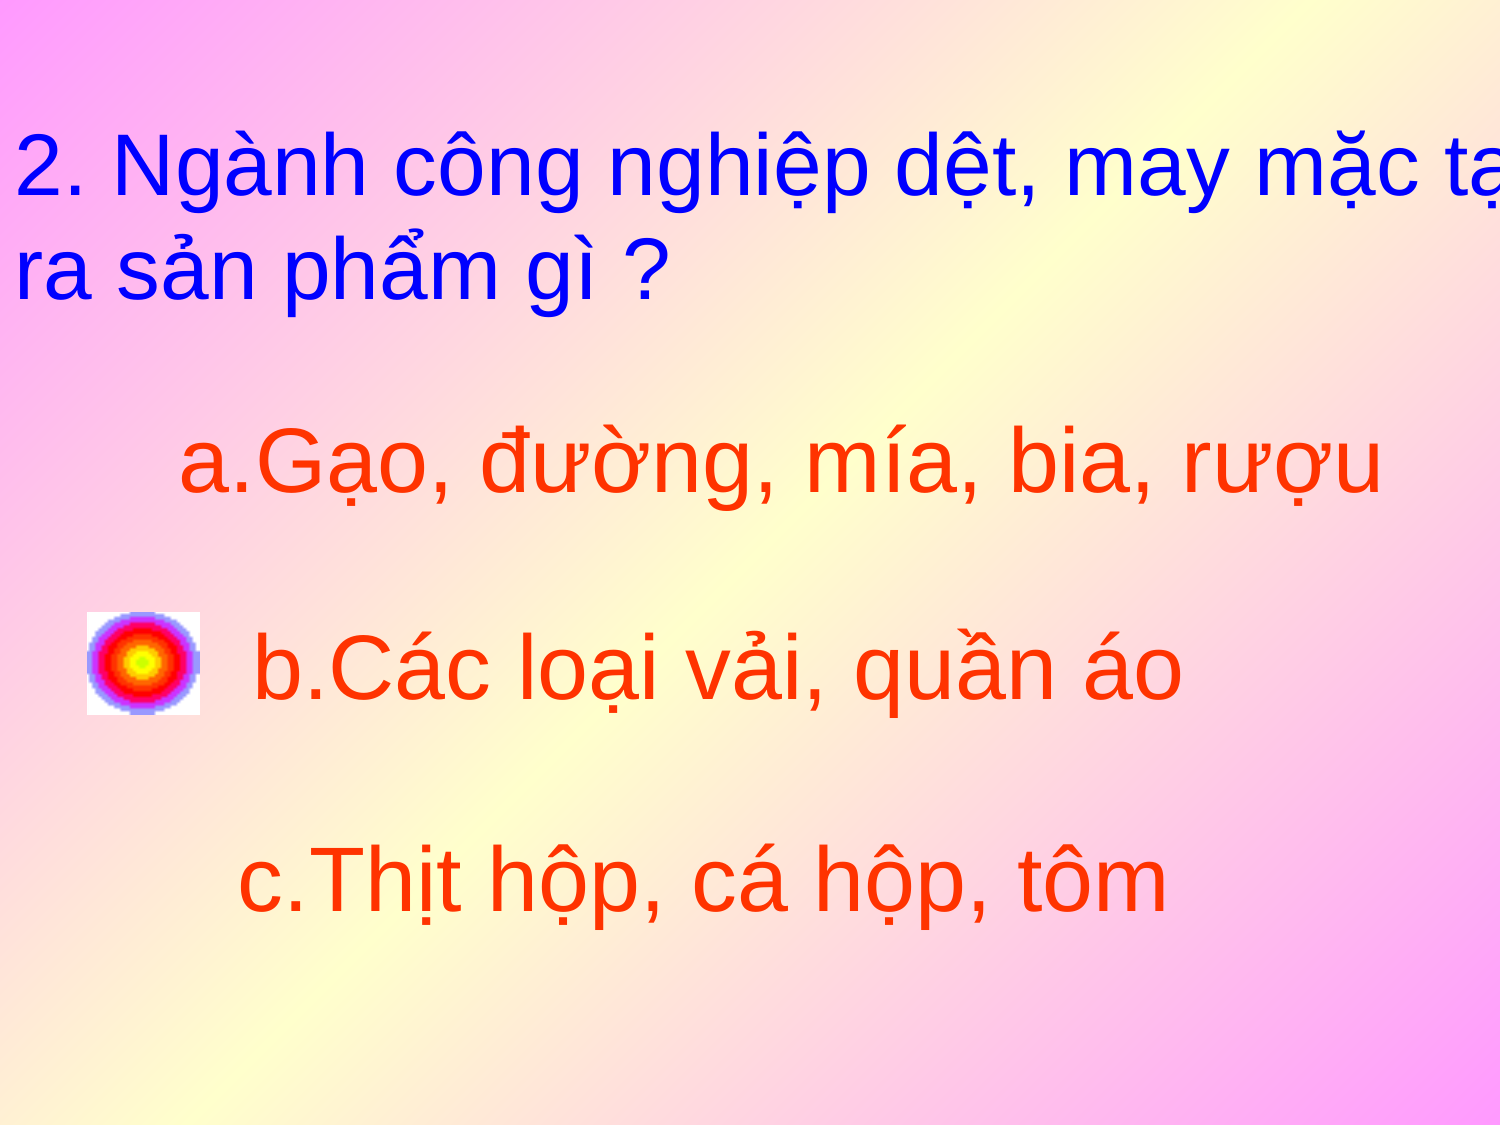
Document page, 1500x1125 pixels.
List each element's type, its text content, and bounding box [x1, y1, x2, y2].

text_box c.Thịt hộp, cá hộp, tôm [199, 774, 1163, 975]
text_box b.Các loại vải, quần áo [237, 624, 1500, 700]
text_box a.Gạo, đường, mía, bia, rượu [212, 399, 1200, 513]
text_box 2. Ngành công nghiệp dệt, may mặc tạo ra sản phẩm gì ? [0, 62, 1500, 363]
picture [87, 612, 201, 715]
